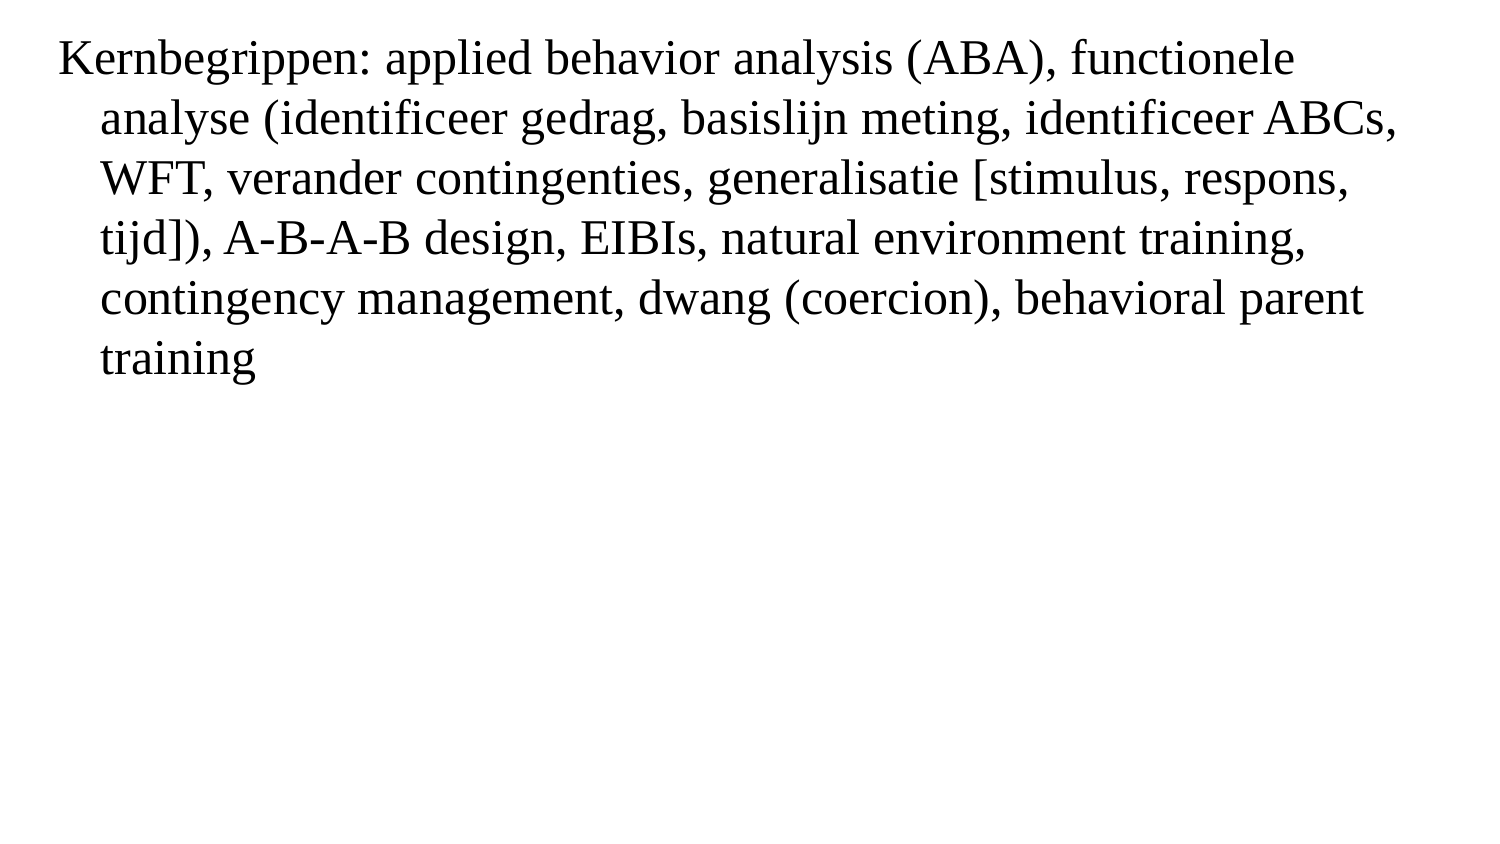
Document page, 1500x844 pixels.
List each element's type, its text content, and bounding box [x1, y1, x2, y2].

list Kernbegrippen: applied behavior analysis (ABA), functionele analyse (identificeer gedrag, basislijn meting, identificeer ABCs, WFT, verander contingenties, generalisatie [stimulus, respons, tijd]), A-B-A-B design, EIBIs, natural environment training, contingency management, dwang (coercion), behavioral parent training [47, 18, 1426, 722]
